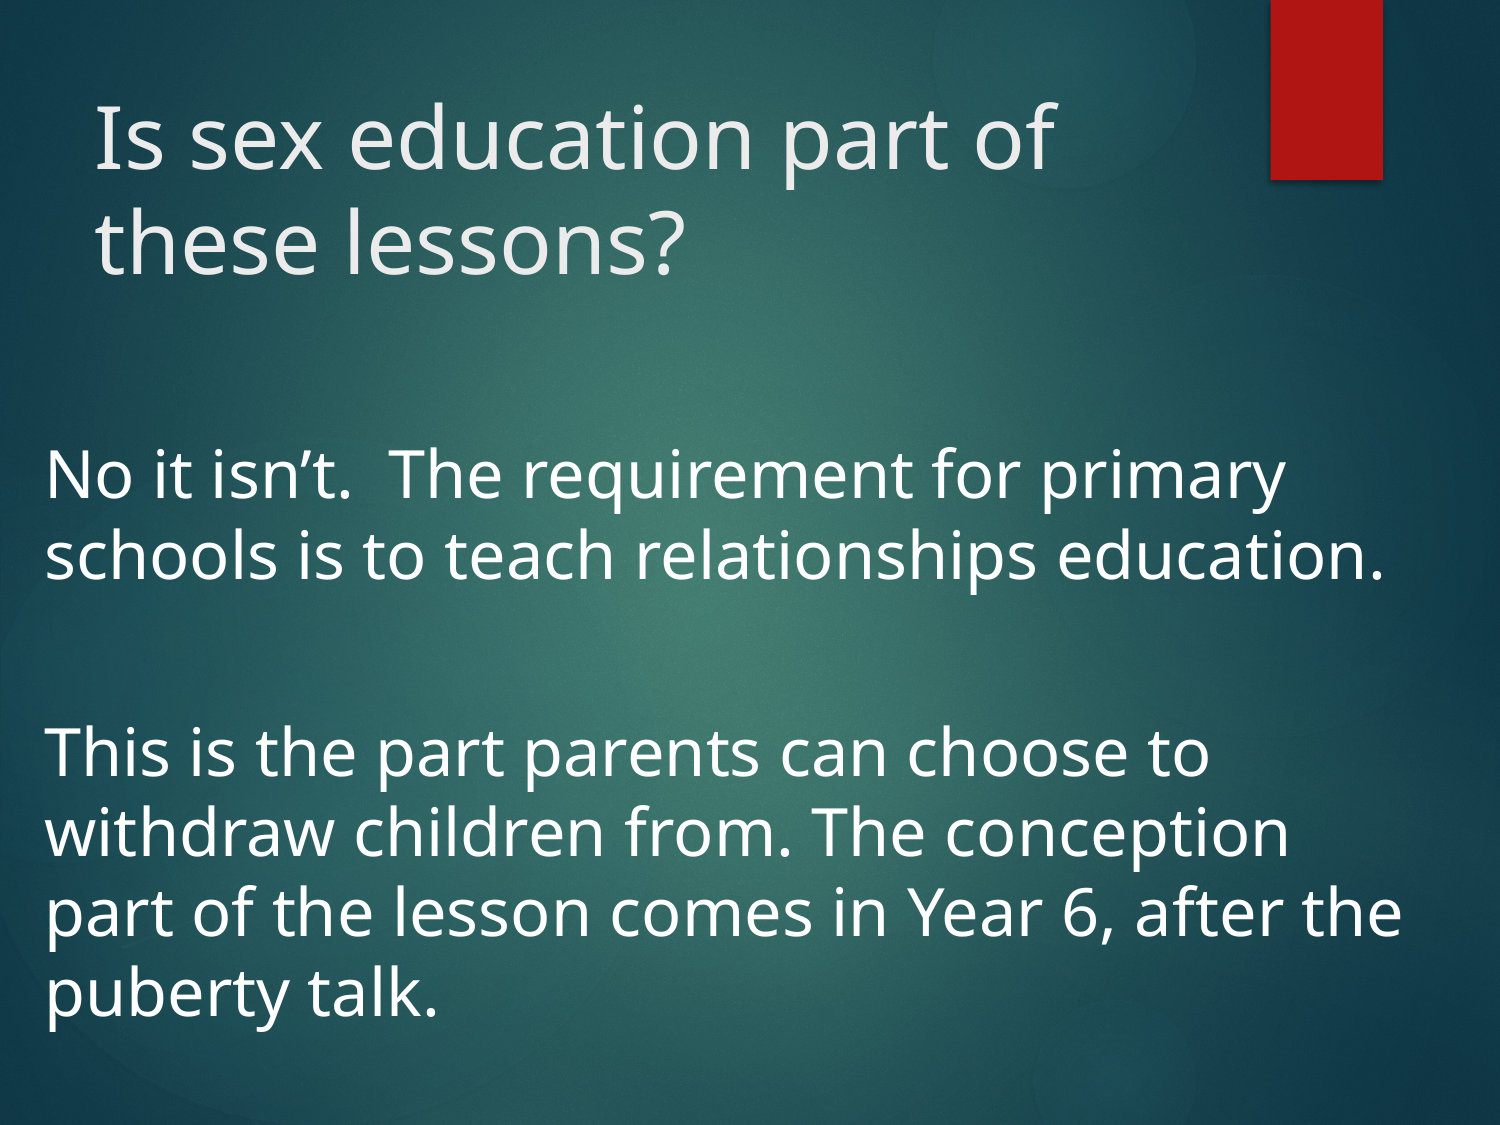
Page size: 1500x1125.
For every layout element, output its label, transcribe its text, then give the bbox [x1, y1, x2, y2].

title Is sex education part of these lessons? [79, 74, 1237, 304]
list No it isn’t. The requirement for primary schools is to teach relationships education. This is the part parents can choose to withdraw children from. The conception part of the lesson comes in Year 6, after the puberty talk. [29, 361, 1436, 1050]
